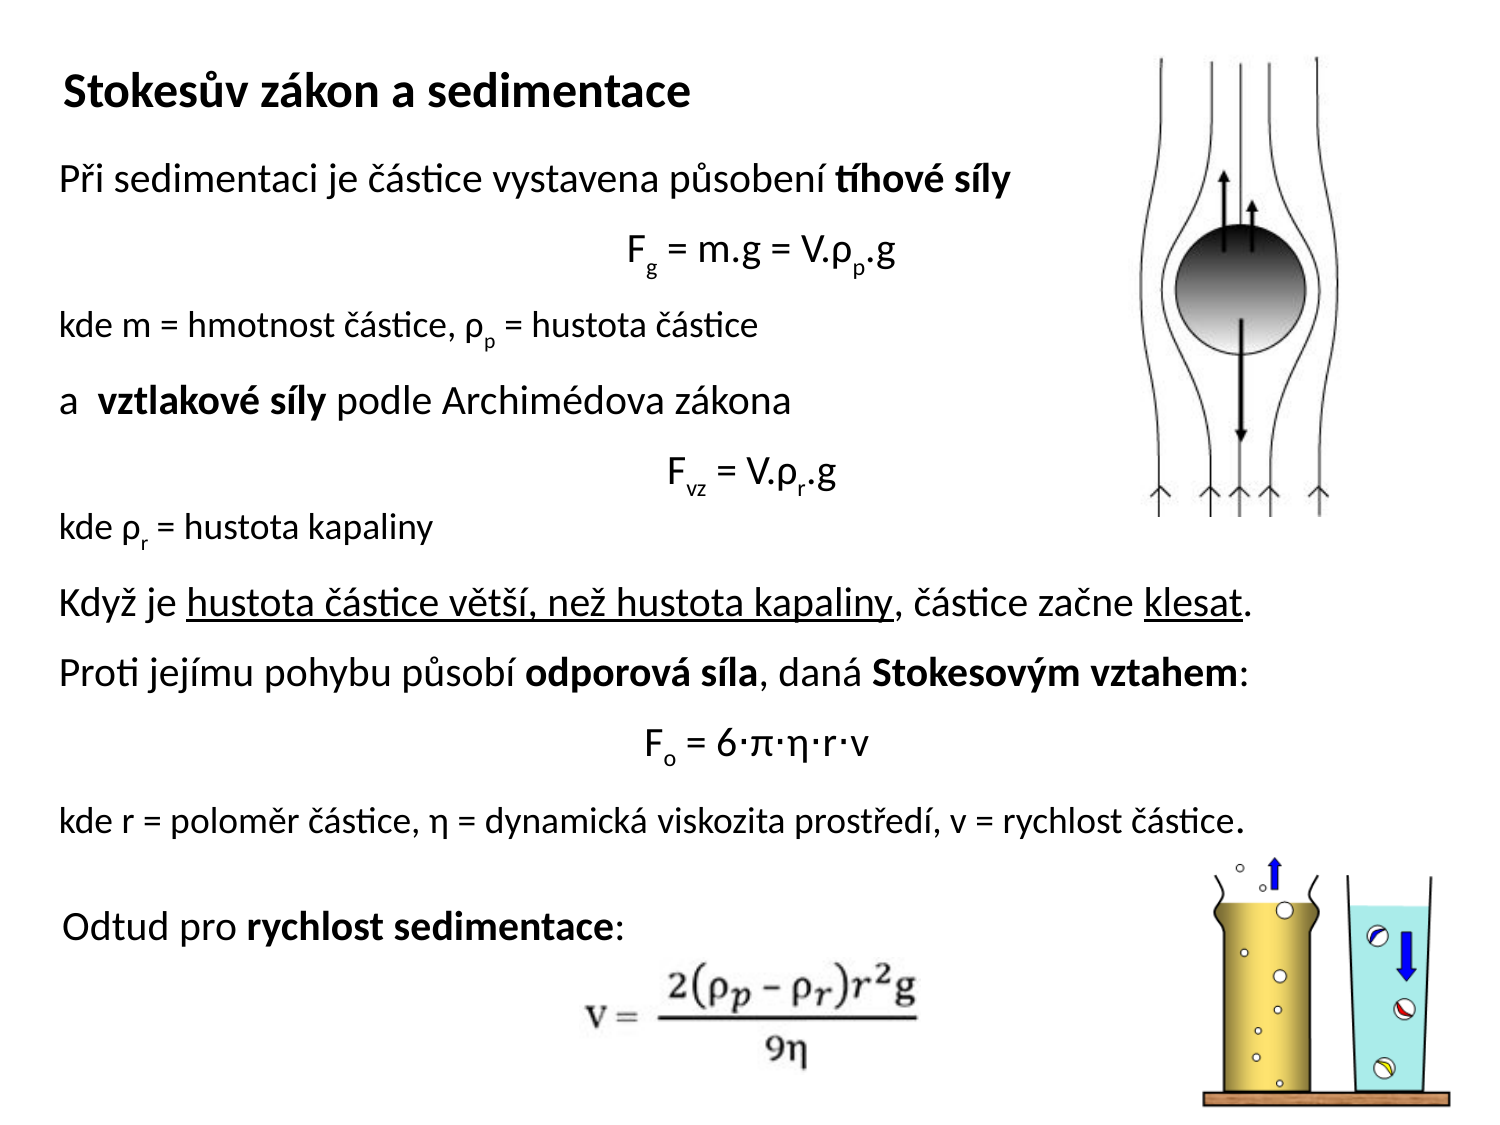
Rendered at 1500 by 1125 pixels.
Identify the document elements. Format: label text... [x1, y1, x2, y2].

picture [1199, 854, 1455, 1112]
text_box Stokesův zákon a sedimentace [48, 49, 708, 125]
text_box Odtud pro rychlost sedimentace: [47, 891, 641, 957]
picture [1091, 43, 1373, 517]
text_box Při sedimentaci je částice vystavena působení tíhové síly Fg = m.g = V.ρp.g kde m = hmotnost částice, ρp = hustota částice a vztlakové síly podle Archimédova zákona Fvz = V.ρr.g kde ρr = hustota kapaliny Když je hustota částice větší, než hustota kapaliny, částice začne klesat. Proti jejímu pohybu působí odporová síla, daná Stokesovým vztahem: Fo = 6⋅π⋅η⋅r⋅v kde r = poloměr částice, η = dynamická viskozita prostředí, v = rychlost částice. [17, 150, 1455, 899]
picture [579, 957, 921, 1076]
